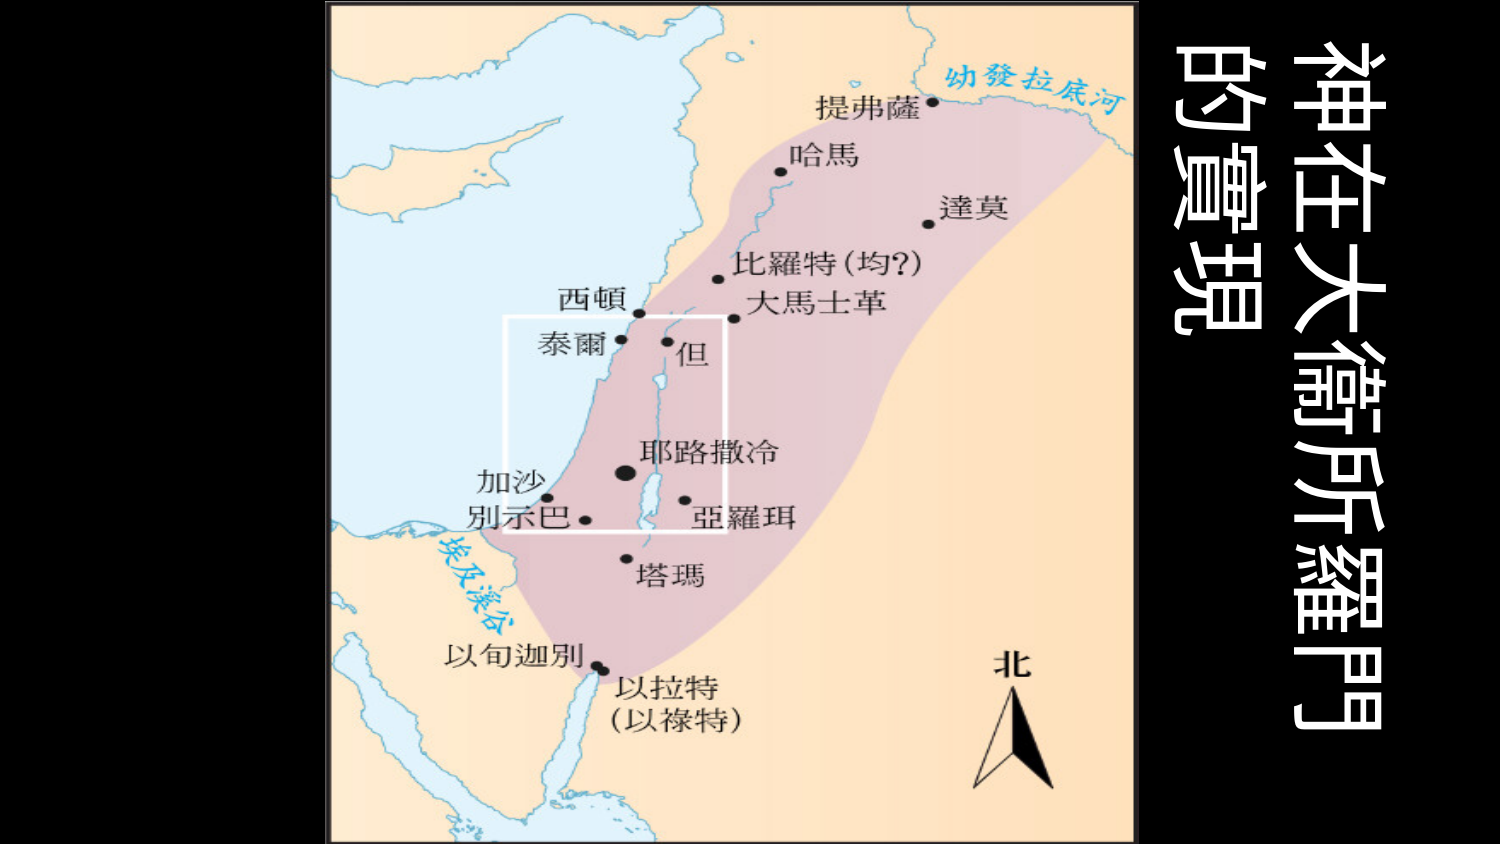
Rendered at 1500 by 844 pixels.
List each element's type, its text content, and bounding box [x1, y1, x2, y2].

text_box 神在大衞所羅門的實現 [1144, 23, 1410, 781]
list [325, 1, 1139, 844]
